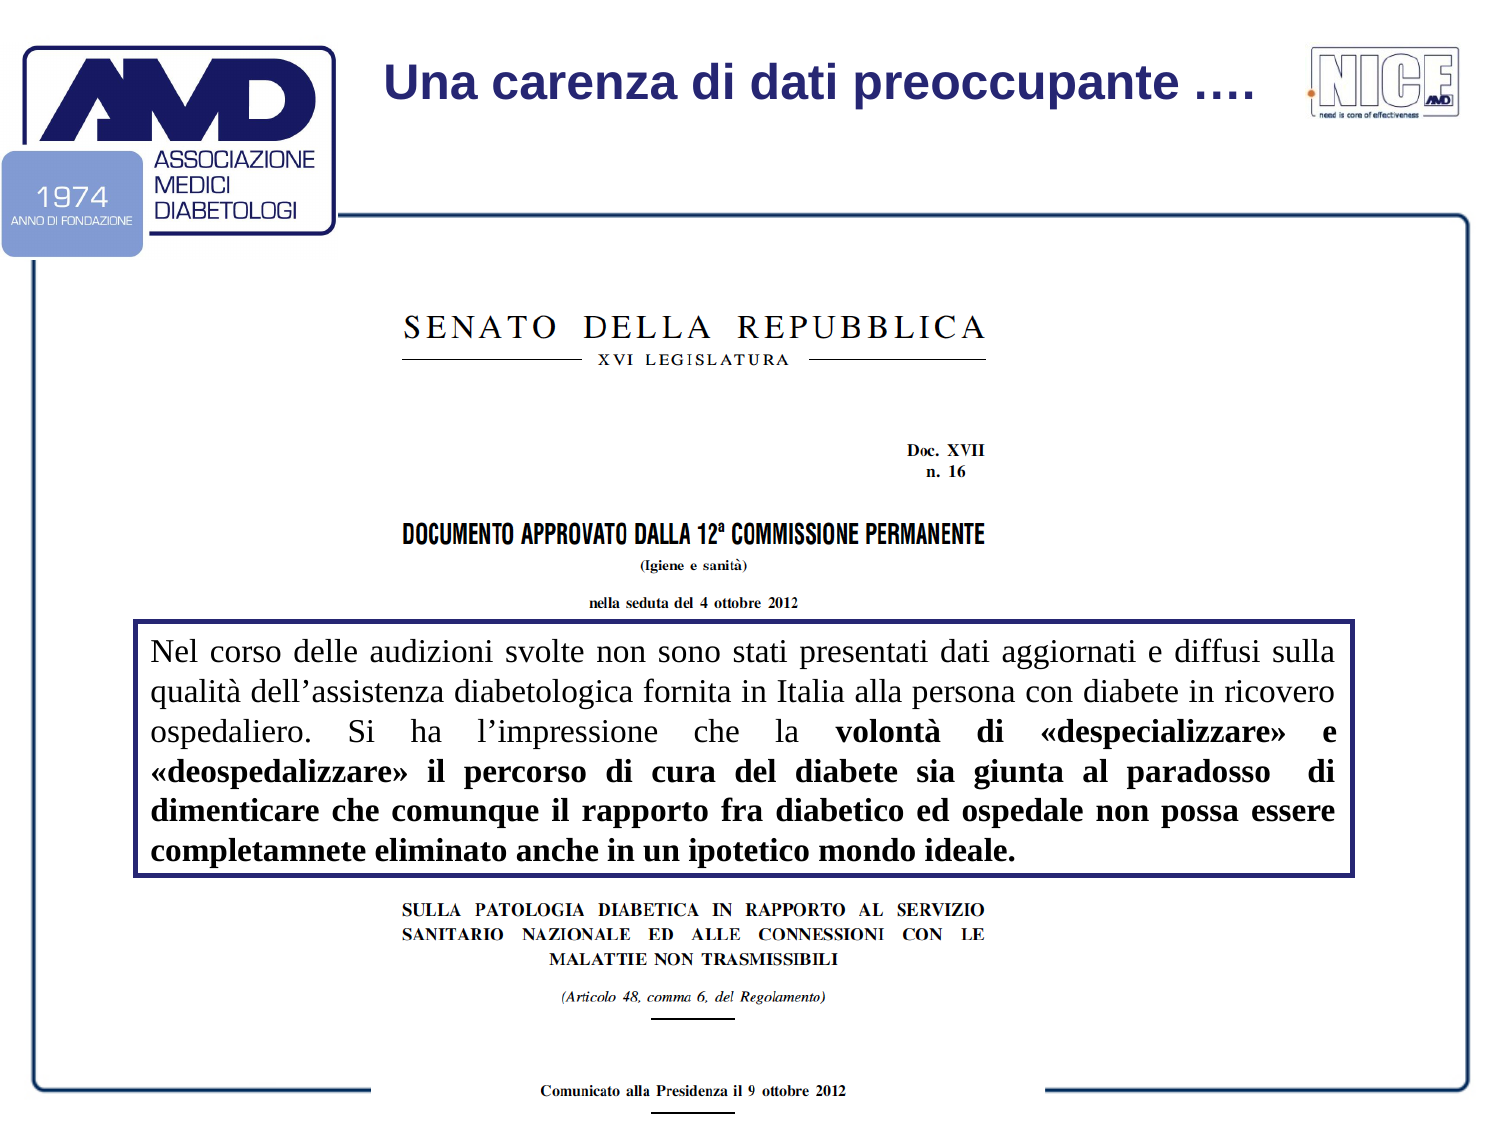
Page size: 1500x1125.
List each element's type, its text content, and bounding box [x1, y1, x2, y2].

title Una carenza di dati preoccupante .… [338, 42, 1376, 231]
picture [0, 0, 1500, 1125]
text_box Nel corso delle audizioni svolte non sono stati presentati dati aggiornati e diffusi sulla qualità dell’assistenza diabetologica fornita in Italia alla persona con diabete in ricovero ospedaliero. Si ha l’impressione che la volontà di «despecializzare» e «deospedalizzare» il percorso di cura del diabete sia giunta al paradosso di dimenticare che comunque il rapporto fra diabetico ed ospedale non possa essere completamnete eliminato anche in un ipotetico mondo ideale. [1032, 621, 1353, 876]
text_box Nel corso delle audizioni svolte non sono stati presentati dati aggiornati e diffusi sulla qualità dell’assistenza diabetologica fornita in Italia alla persona con diabete in ricovero ospedaliero. Si ha l’impressione che la volontà di «despecializzare» e «deospedalizzare» il percorso di cura del diabete sia giunta al paradosso di dimenticare che comunque il rapporto fra diabetico ed ospedale non possa essere completamnete eliminato anche in un ipotetico mondo ideale. [135, 621, 366, 876]
